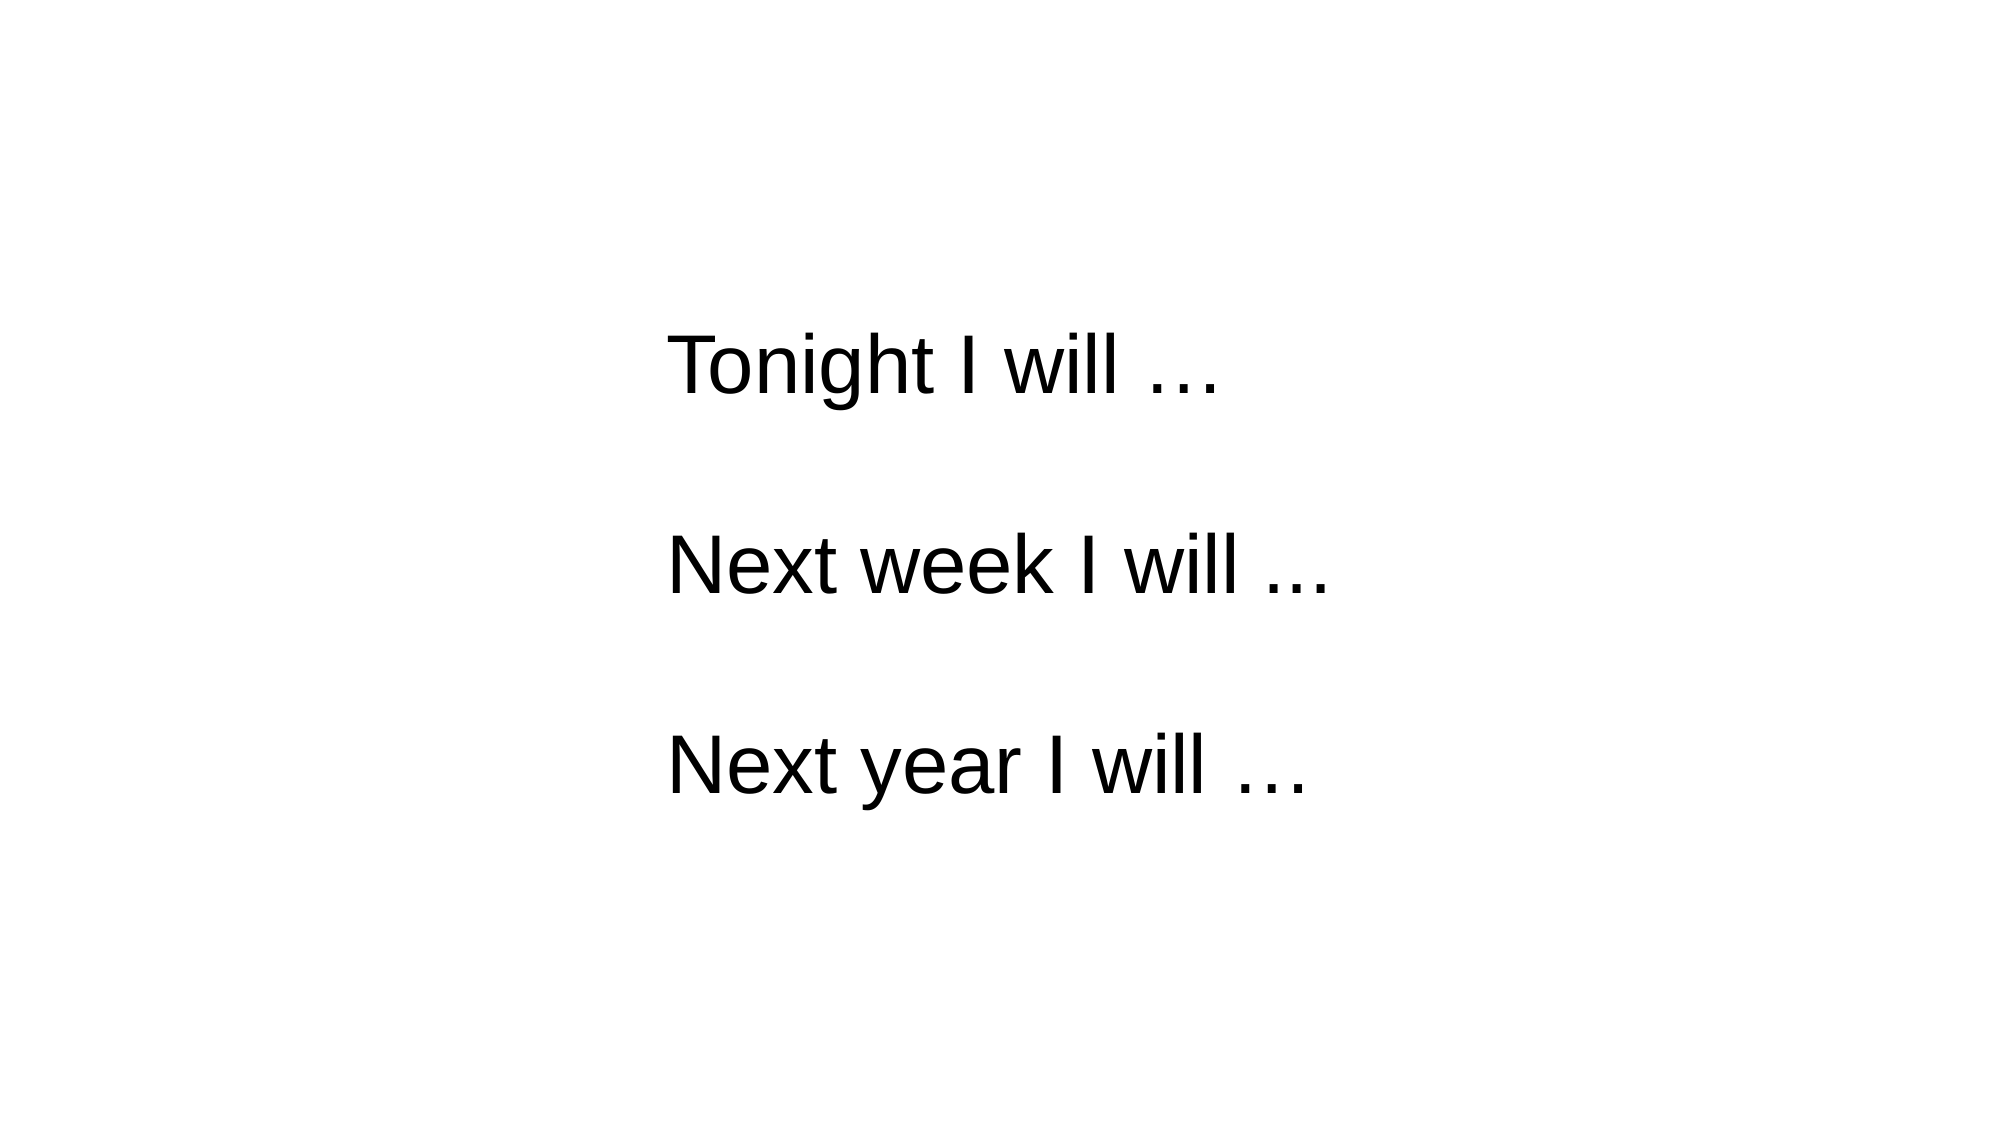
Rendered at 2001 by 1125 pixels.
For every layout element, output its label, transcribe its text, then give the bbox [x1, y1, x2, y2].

text_box Tonight I will … Next week I will ... Next year I will … [576, 302, 1424, 818]
